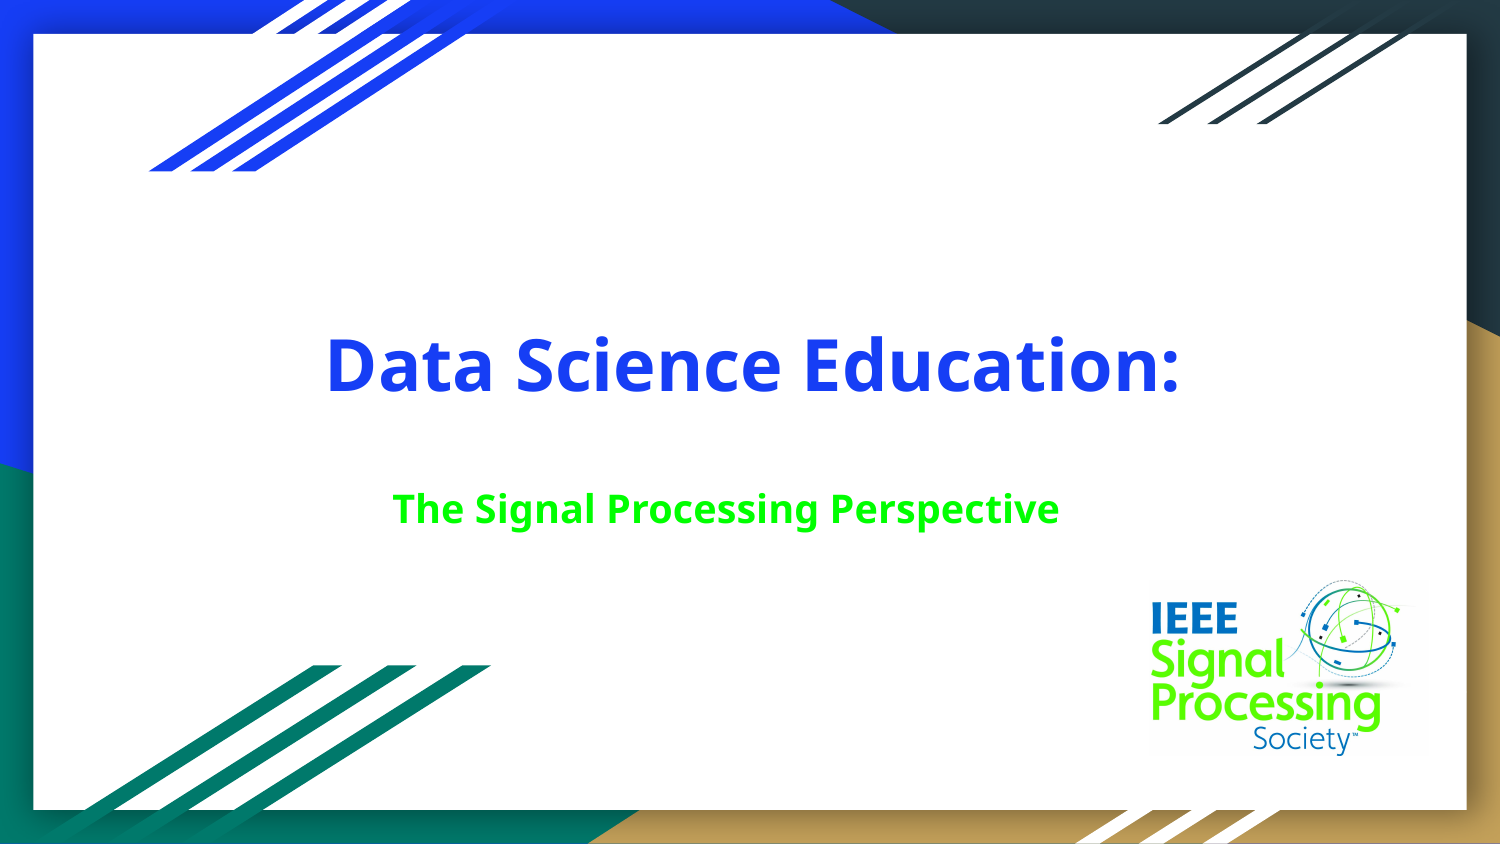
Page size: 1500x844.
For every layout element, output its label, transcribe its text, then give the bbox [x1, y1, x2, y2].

picture [1149, 580, 1429, 756]
title Data Science Education: [304, 298, 1220, 429]
subtitle The Signal Processing Perspective [286, 465, 1167, 552]
